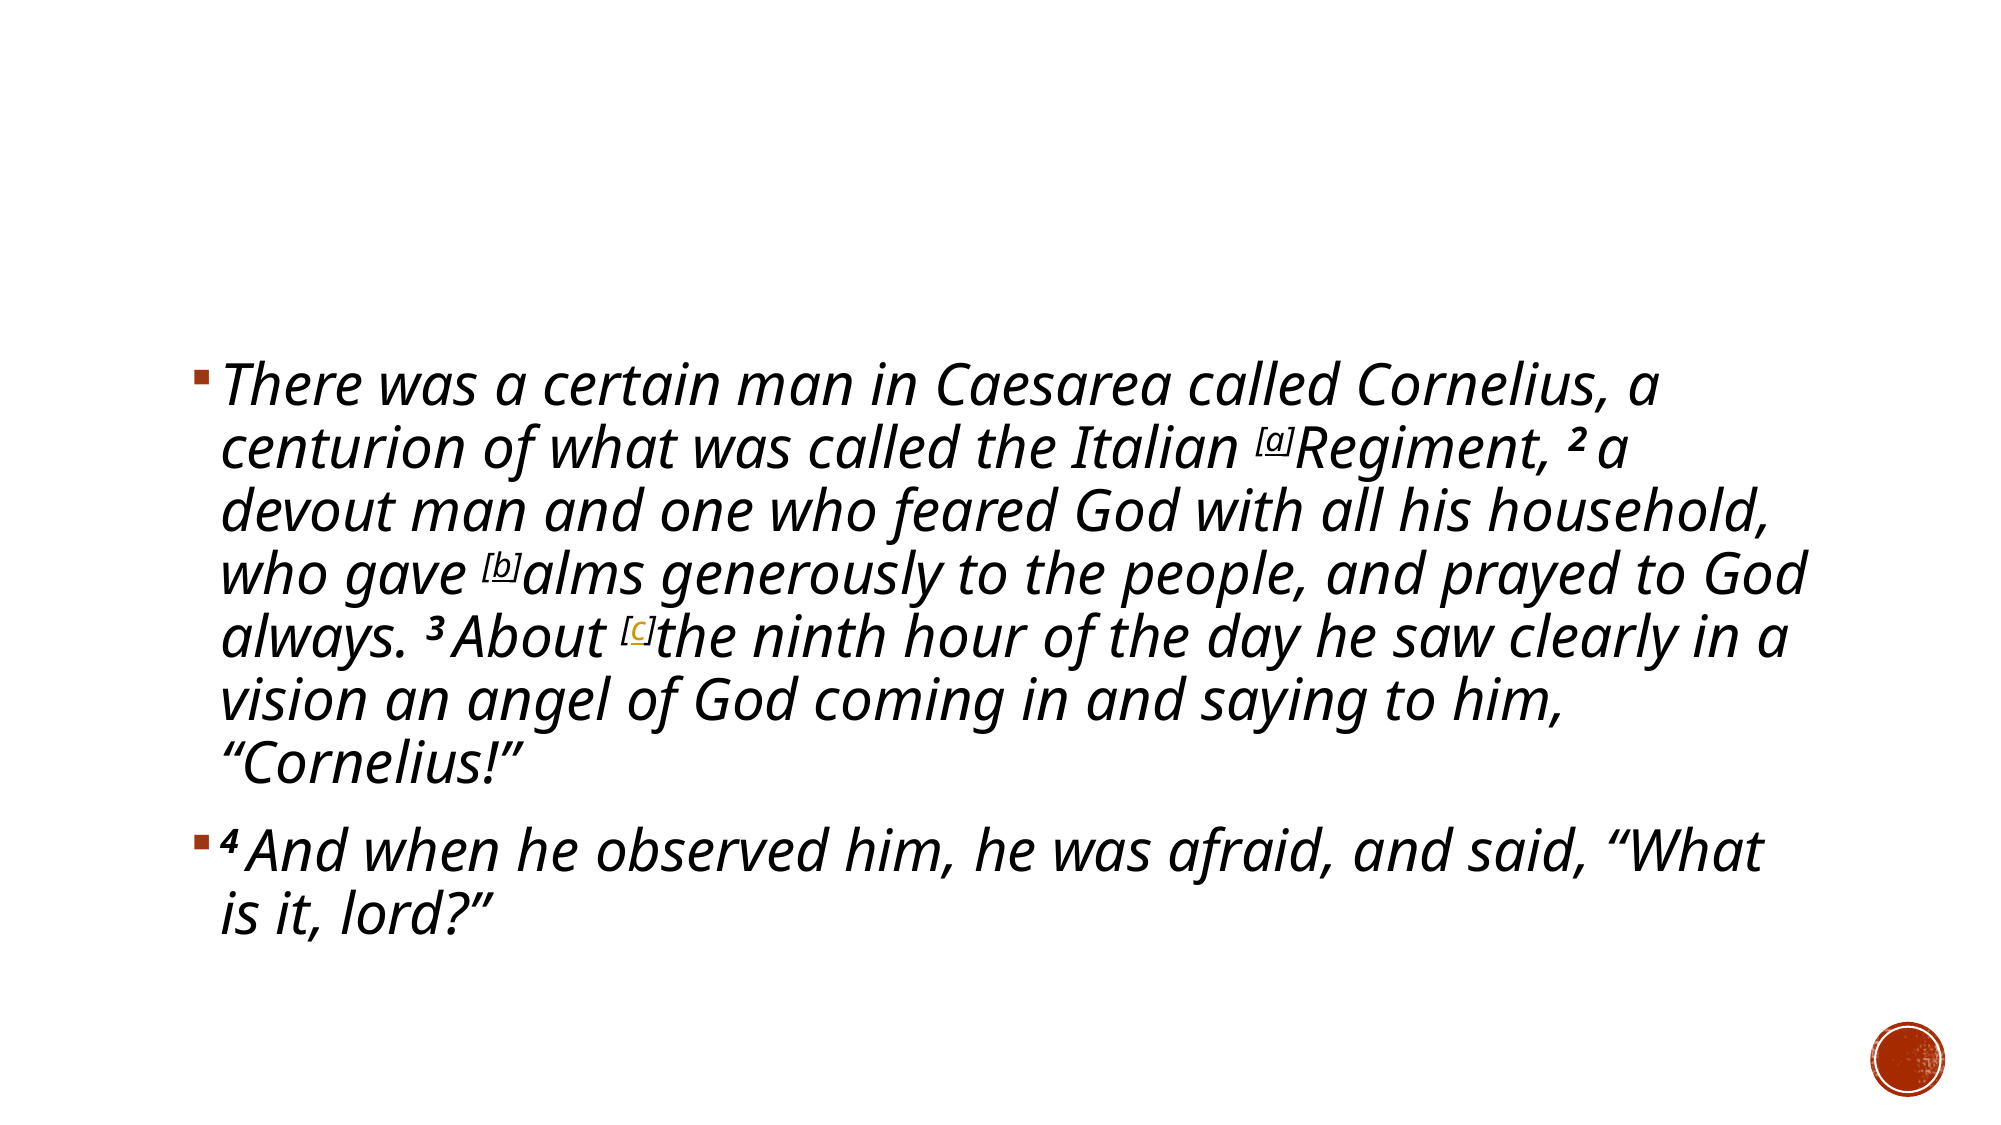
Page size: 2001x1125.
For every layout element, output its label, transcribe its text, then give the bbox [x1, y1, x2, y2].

list There was a certain man in Caesarea called Cornelius, a centurion of what was called the Italian [a]Regiment, 2 a devout man and one who feared God with all his household, who gave [b]alms generously to the people, and prayed to God always. 3 About [c]the ninth hour of the day he saw clearly in a vision an angel of God coming in and saying to him, “Cornelius!” 4 And when he observed him, he was afraid, and said, “What is it, lord?” [175, 348, 1826, 1013]
